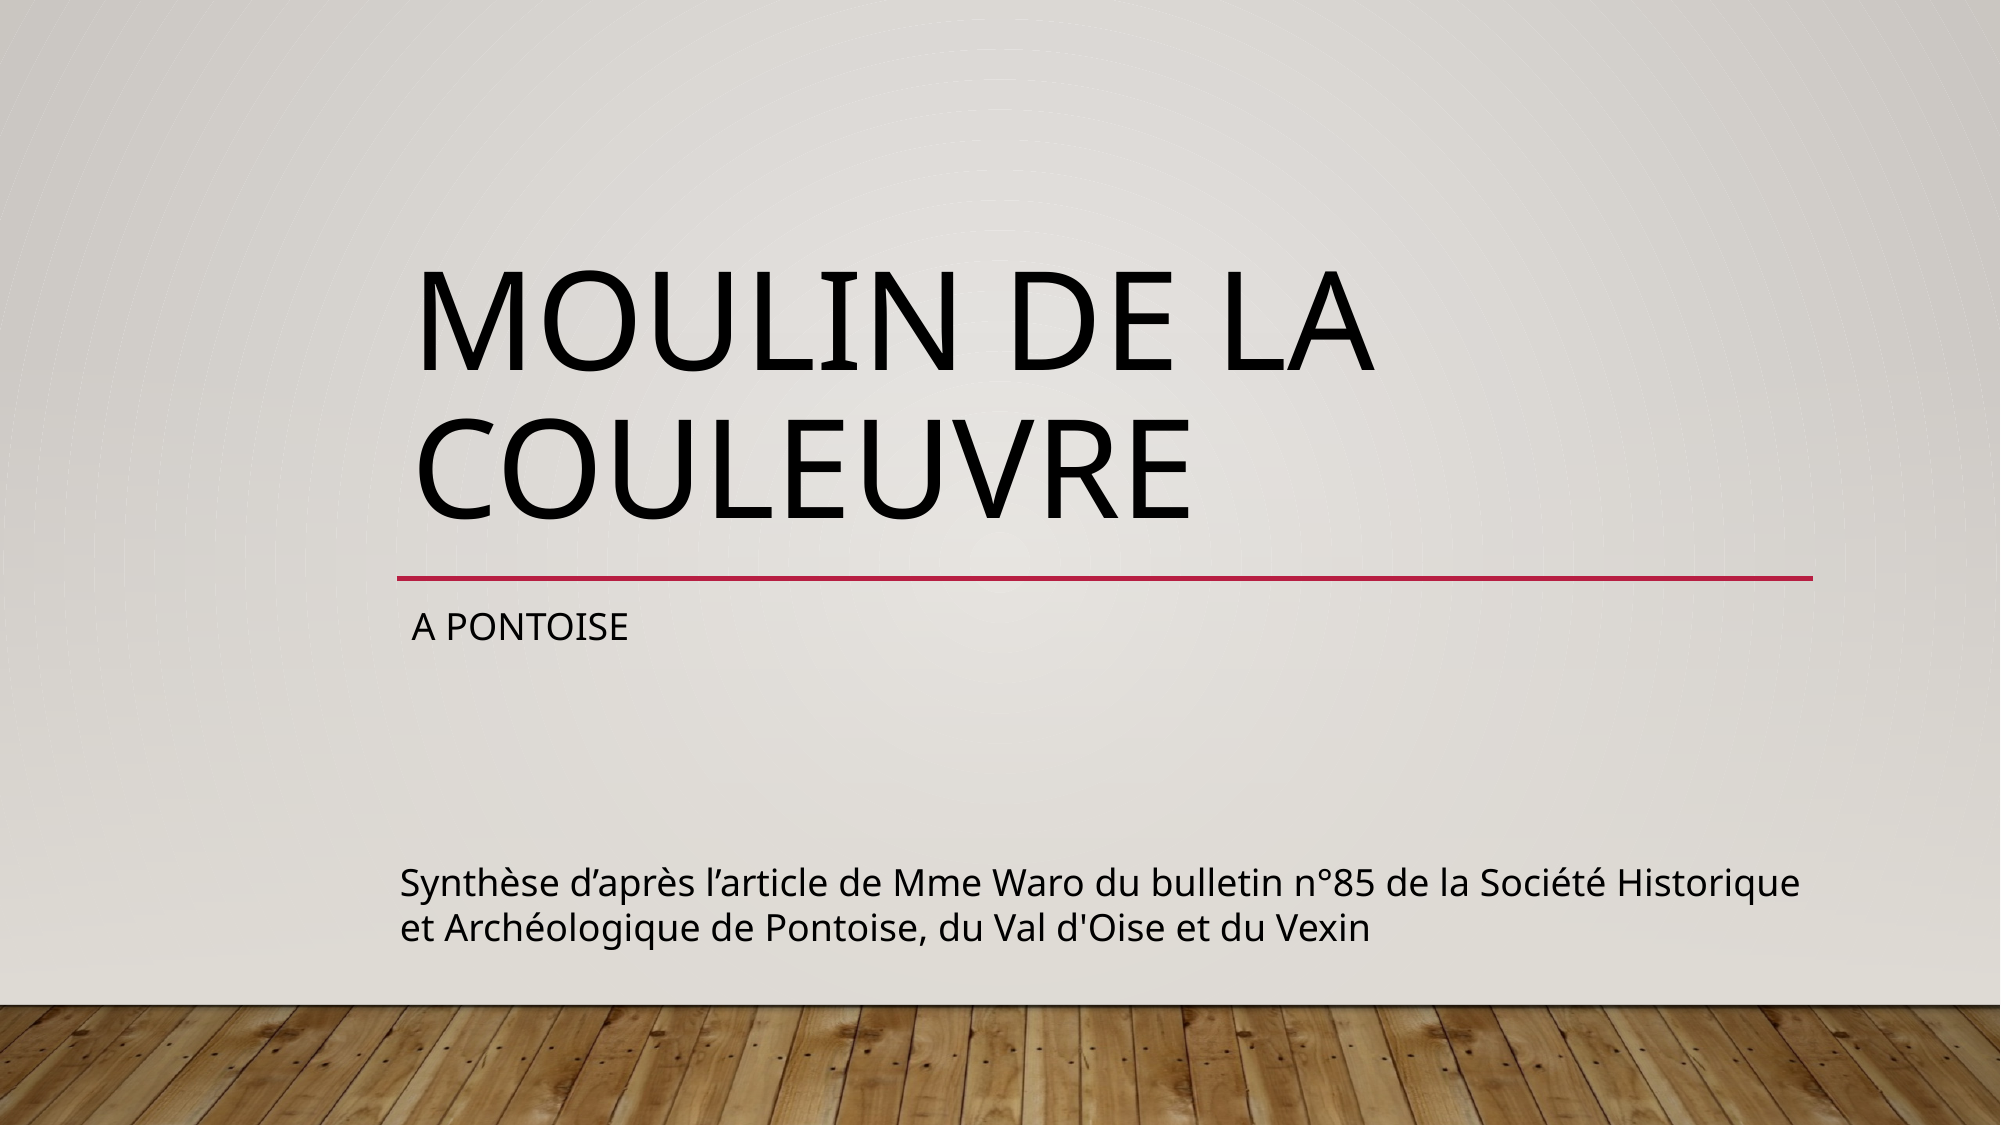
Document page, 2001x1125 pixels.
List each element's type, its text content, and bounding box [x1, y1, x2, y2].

title Moulin de la Couleuvre [396, 131, 1814, 549]
picture [0, 1005, 2000, 1125]
text_box Synthèse d’après l’article de Mme Waro du bulletin n°85 de la Société Historique et Archéologique de Pontoise, du Val d'Oise et du Vexin [385, 851, 1859, 956]
subtitle A Pontoise [396, 579, 1814, 740]
